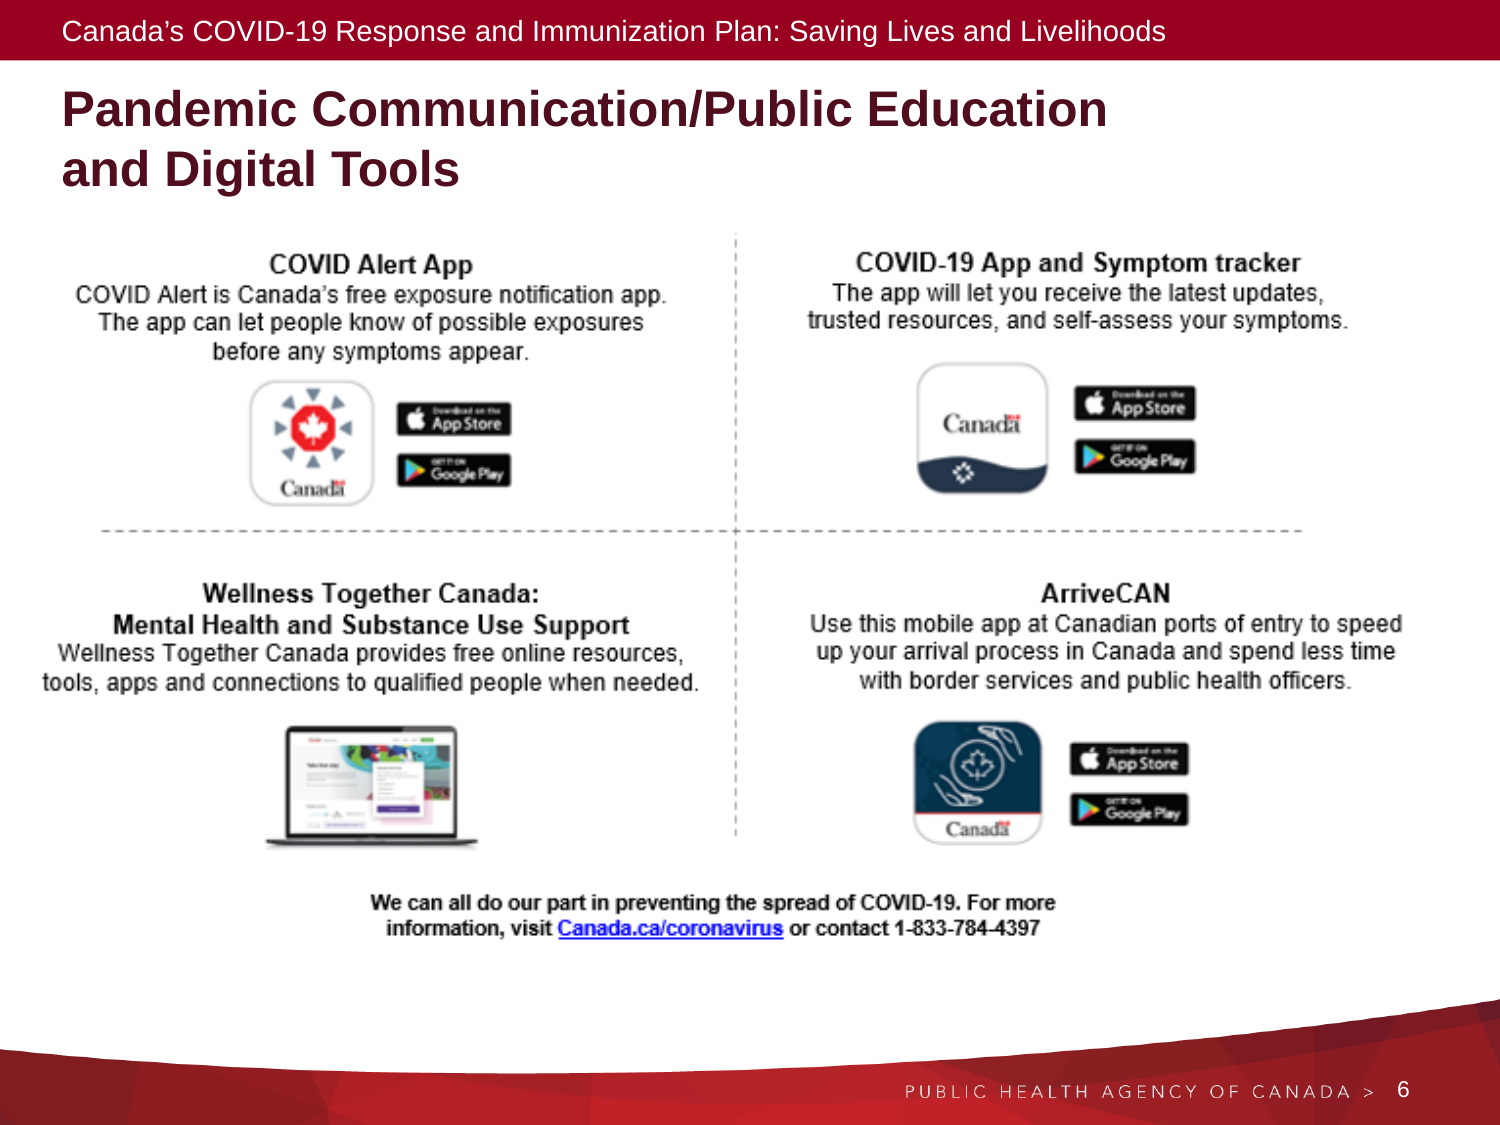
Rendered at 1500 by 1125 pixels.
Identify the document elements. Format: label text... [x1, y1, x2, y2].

list Canada’s COVID-19 Response and Immunization Plan: Saving Lives and Livelihoods [46, 4, 1455, 61]
slide_number 6 [1382, 1057, 1476, 1118]
picture [0, 61, 1500, 1125]
title Pandemic Communication/Public Education and Digital Tools [46, 73, 1455, 204]
